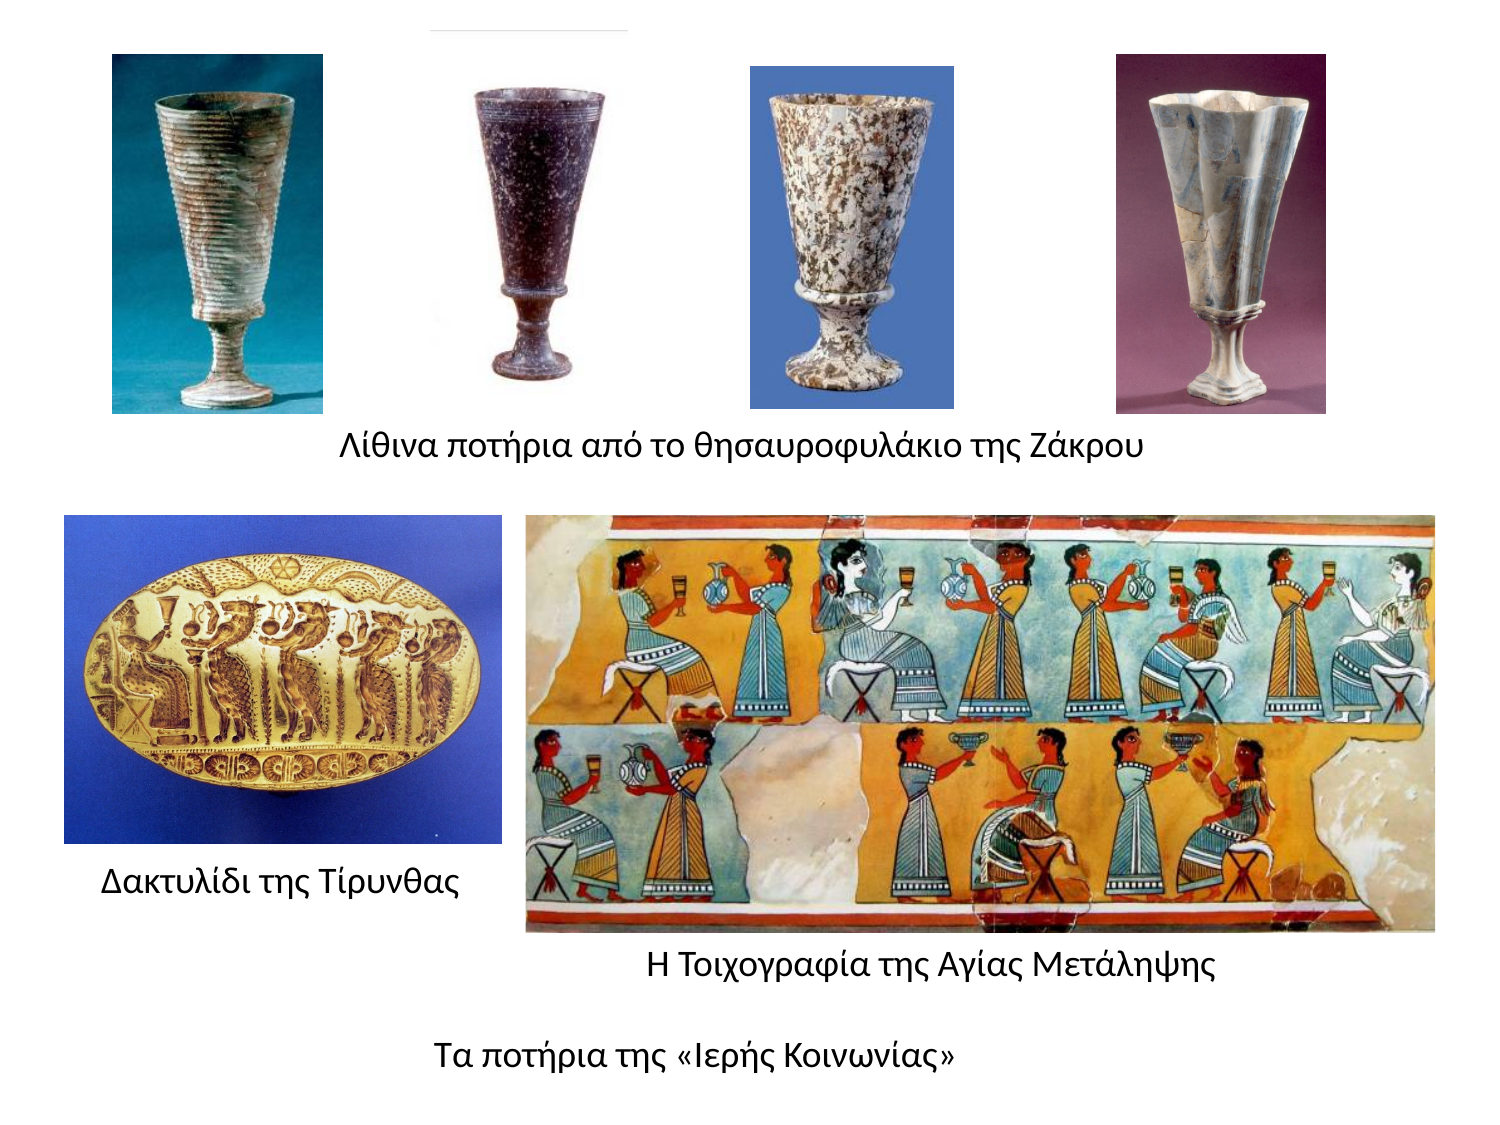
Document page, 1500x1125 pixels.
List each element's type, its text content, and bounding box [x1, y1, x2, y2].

picture [525, 515, 1436, 933]
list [111, 54, 323, 414]
text_box Τα ποτήρια της «Ιερής Κοινωνίας» [419, 1023, 1069, 1083]
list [1115, 54, 1326, 414]
text_box Δακτυλίδι της Τίρυνθας [86, 852, 475, 909]
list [430, 30, 629, 398]
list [749, 66, 954, 410]
picture [64, 515, 502, 844]
text_box Η Τοιχογραφία της Αγίας Μετάληψης [631, 941, 1353, 992]
text_box Λίθινα ποτήρια από το θησαυροφυλάκιο της Ζάκρου [324, 412, 1368, 472]
